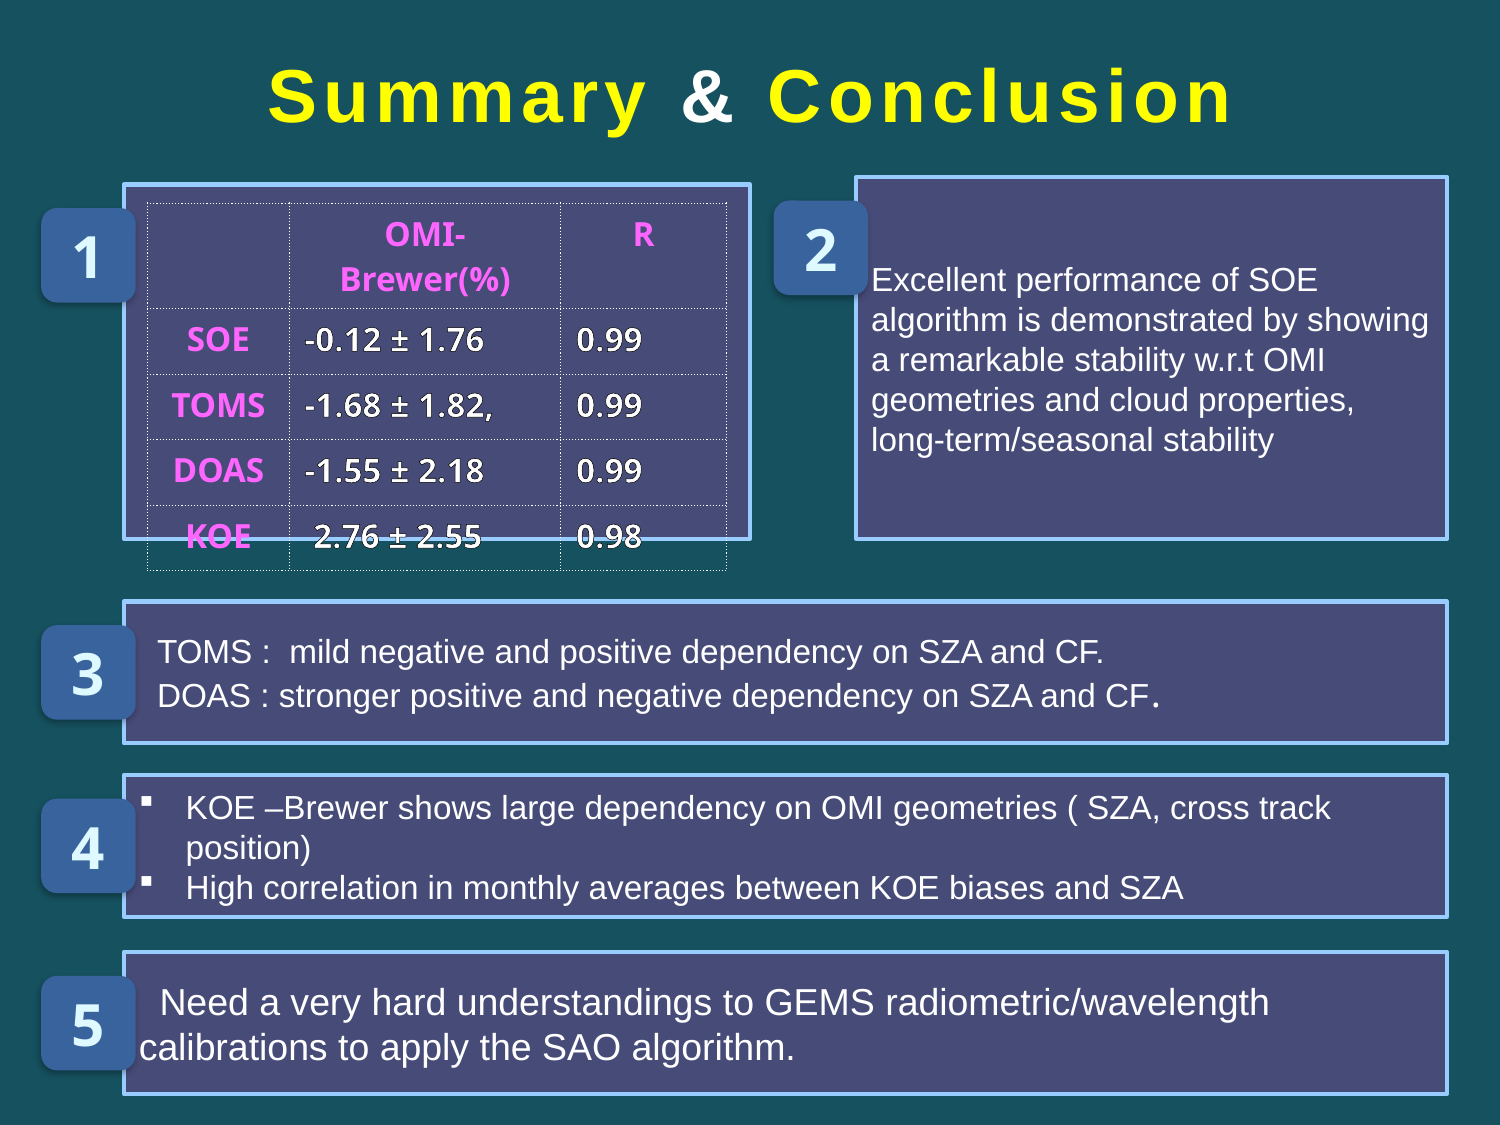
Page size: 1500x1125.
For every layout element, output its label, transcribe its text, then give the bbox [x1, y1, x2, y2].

table_cell KOE [148, 505, 289, 571]
table_header OMI-Brewer(%) [289, 203, 561, 309]
table_header [148, 203, 289, 309]
table_cell 0.99 [561, 440, 726, 505]
text_box 2 [771, 198, 871, 298]
title Summary & Conclusion [0, 34, 1500, 151]
text_box Excellent performance of SOE algorithm is demonstrated by showing a remarkable stability w.r.t OMI geometries and cloud properties, long-term/seasonal stability [854, 175, 1449, 541]
table_header R [561, 203, 726, 309]
text_box Need a very hard understandings to GEMS radiometric/wavelength calibrations to apply the SAO algorithm. [122, 950, 1449, 1096]
text_box KOE –Brewer shows large dependency on OMI geometries ( SZA, cross track position) High correlation in monthly averages between KOE biases and SZA [122, 773, 1449, 919]
table_cell SOE [148, 309, 289, 374]
text_box 1 [39, 205, 138, 305]
text_box [122, 182, 752, 541]
table_cell TOMS [148, 374, 289, 440]
table_cell 0.98 [561, 505, 726, 571]
table_cell 0.99 [561, 374, 726, 440]
text_box 4 [39, 796, 138, 896]
table_cell -1.68 ± 1.82, [289, 374, 561, 440]
text_box TOMS : mild negative and positive dependency on SZA and CF. DOAS : stronger positive and negative dependency on SZA and CF. [122, 599, 1449, 745]
table_cell 0.99 [561, 309, 726, 374]
text_box 3 [39, 623, 138, 722]
table_cell 2.76 ± 2.55 [289, 505, 561, 571]
text_box 5 [39, 973, 138, 1073]
table_cell DOAS [148, 440, 289, 505]
table_cell -1.55 ± 2.18 [289, 440, 561, 505]
table_cell -0.12 ± 1.76 [289, 309, 561, 374]
